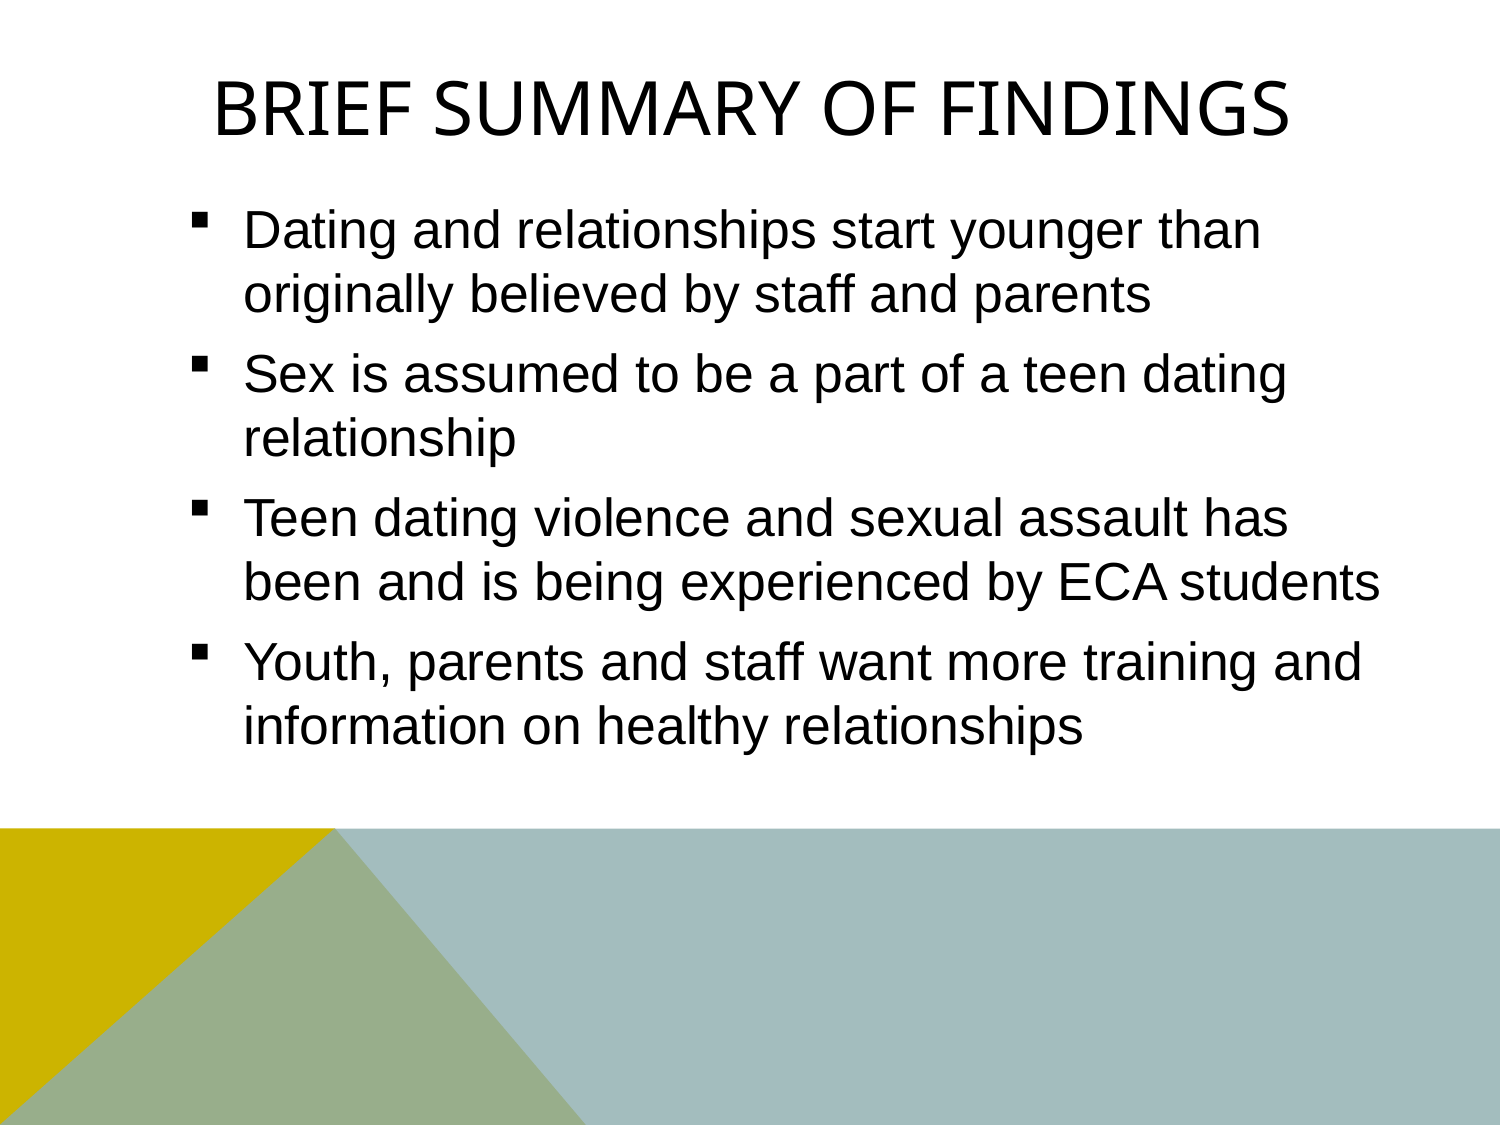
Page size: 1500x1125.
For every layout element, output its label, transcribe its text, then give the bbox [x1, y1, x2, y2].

title Brief Summary of Findings [135, 60, 1369, 150]
list Dating and relationships start younger than originally believed by staff and parents Sex is assumed to be a part of a teen dating relationship Teen dating violence and sexual assault has been and is being experienced by ECA students Youth, parents and staff want more training and information on healthy relationships [172, 187, 1400, 788]
